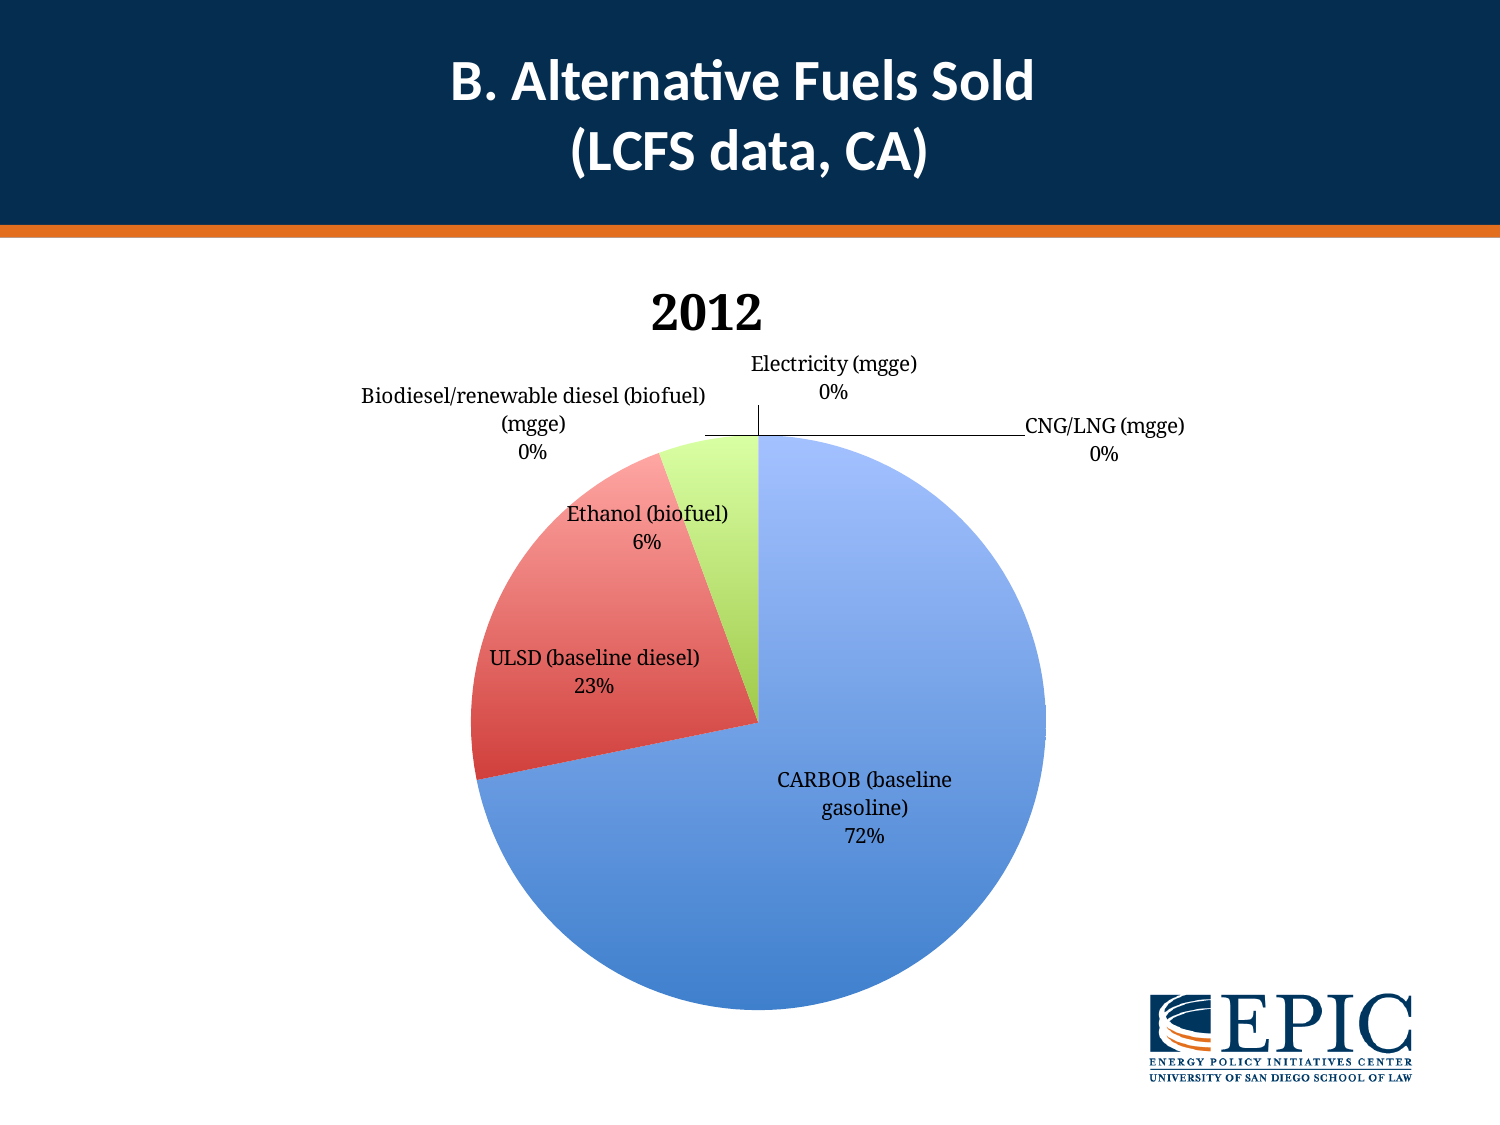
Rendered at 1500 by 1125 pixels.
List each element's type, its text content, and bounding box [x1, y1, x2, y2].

title B. Alternative Fuels Sold (LCFS data, CA) [24, 24, 1476, 199]
picture [1112, 956, 1450, 1125]
chart [187, 262, 1226, 1026]
